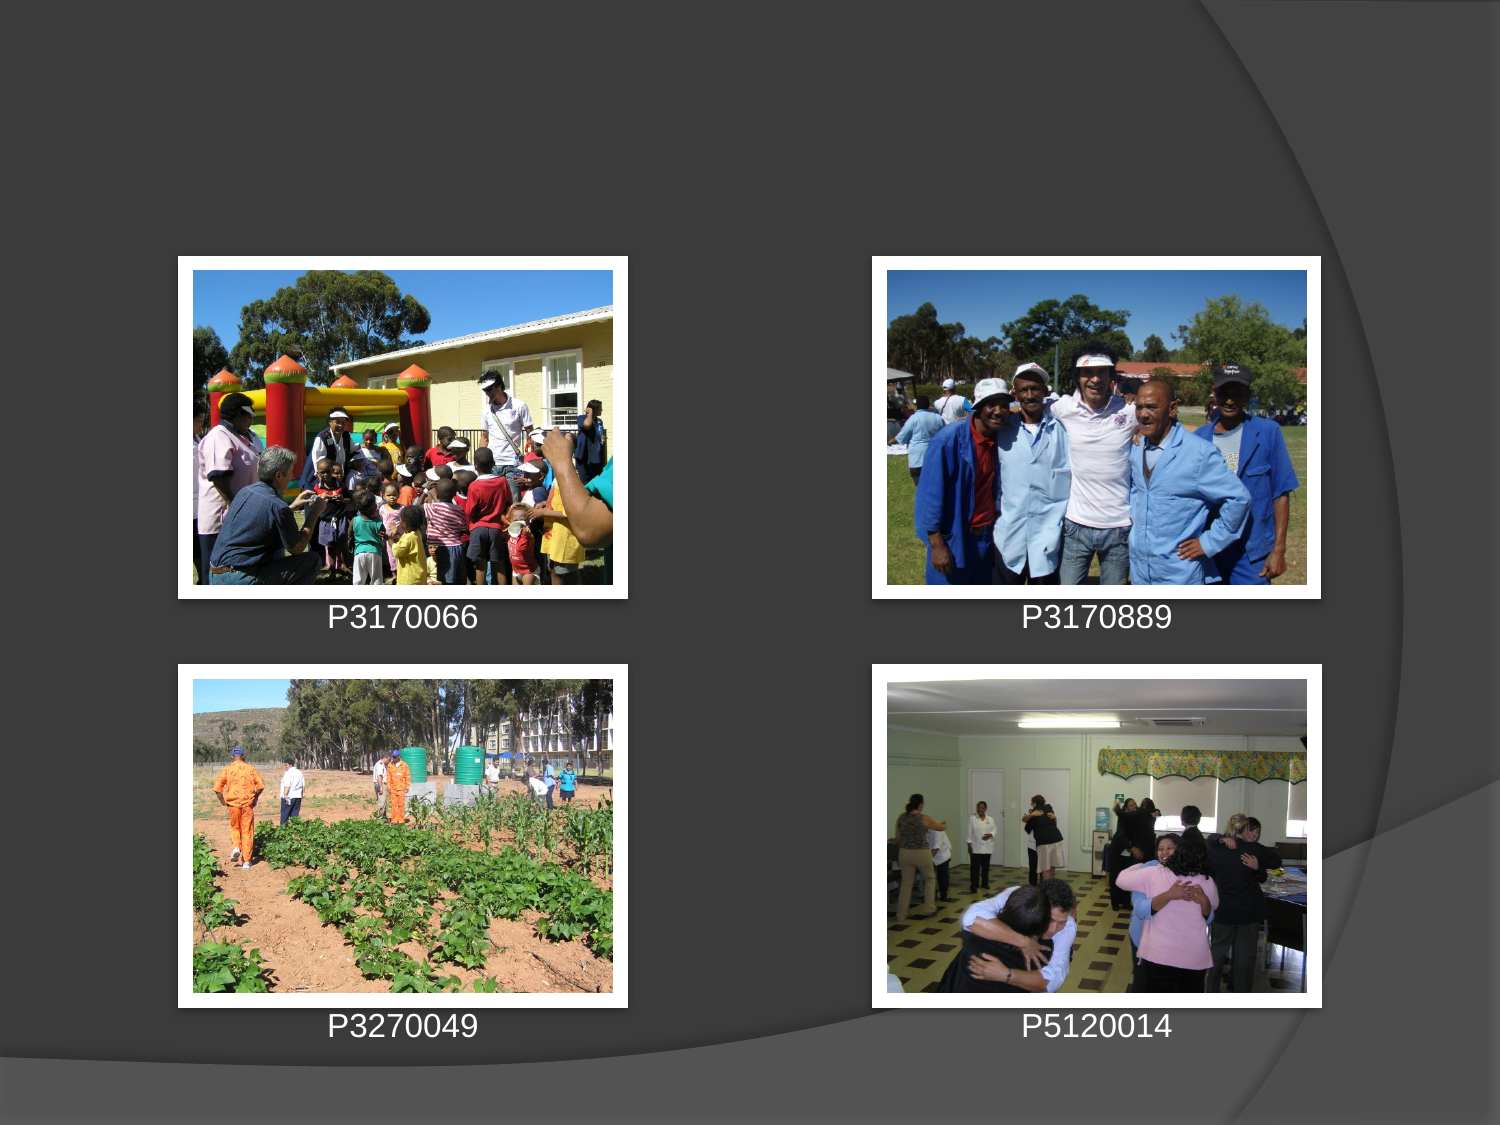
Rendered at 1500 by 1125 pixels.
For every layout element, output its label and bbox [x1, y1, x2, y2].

text_box [886, 269, 1307, 644]
text_box [886, 678, 1308, 1053]
text_box [192, 678, 614, 1053]
text_box [192, 269, 614, 644]
